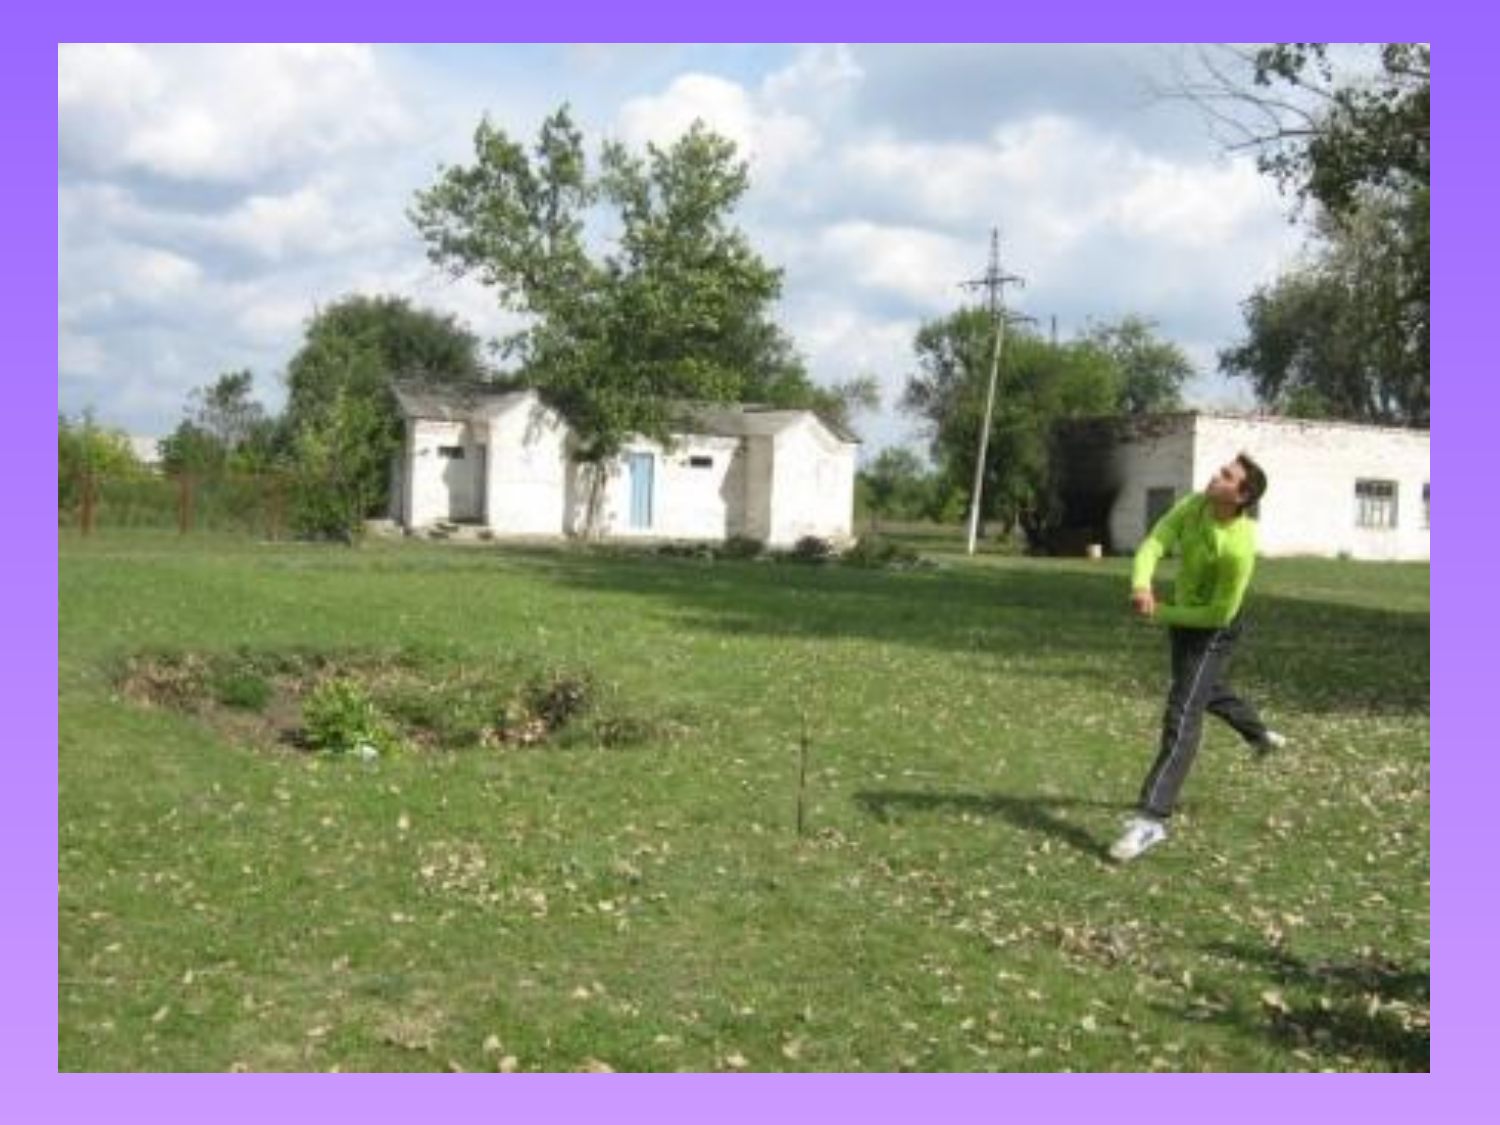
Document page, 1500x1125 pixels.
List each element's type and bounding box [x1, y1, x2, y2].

picture [58, 43, 1430, 1073]
